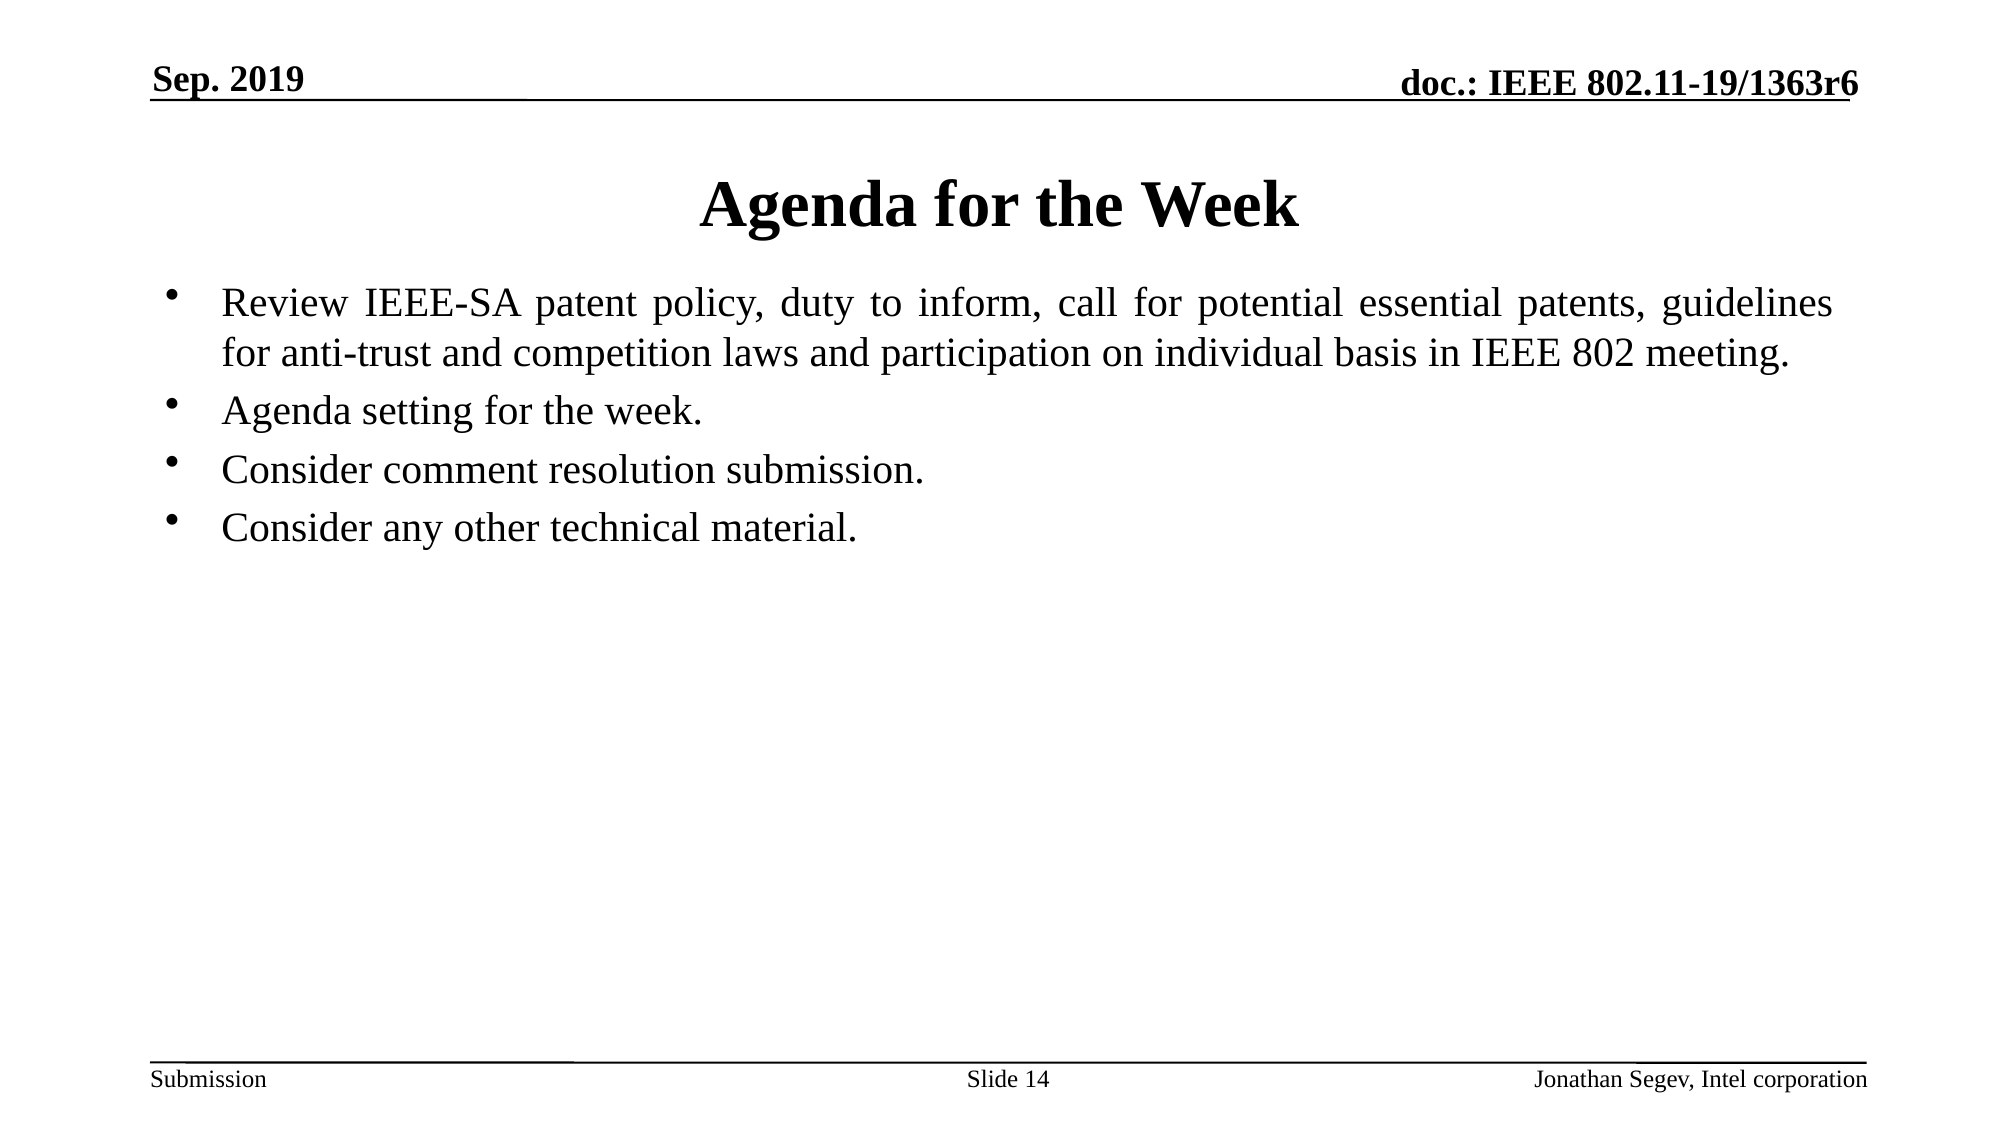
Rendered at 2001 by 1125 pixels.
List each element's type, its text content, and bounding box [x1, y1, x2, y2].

slide_number Slide 14 [950, 1061, 1067, 1123]
footer Jonathan Segev, Intel corporation [1171, 1061, 1869, 1093]
title Agenda for the Week [149, 112, 1850, 266]
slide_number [152, 54, 563, 100]
list Review IEEE-SA patent policy, duty to inform, call for potential essential patents, guidelines for anti-trust and competition laws and participation on individual basis in IEEE 802 meeting. Agenda setting for the week. Consider comment resolution submission. Consider any other technical material. [149, 266, 1850, 1000]
